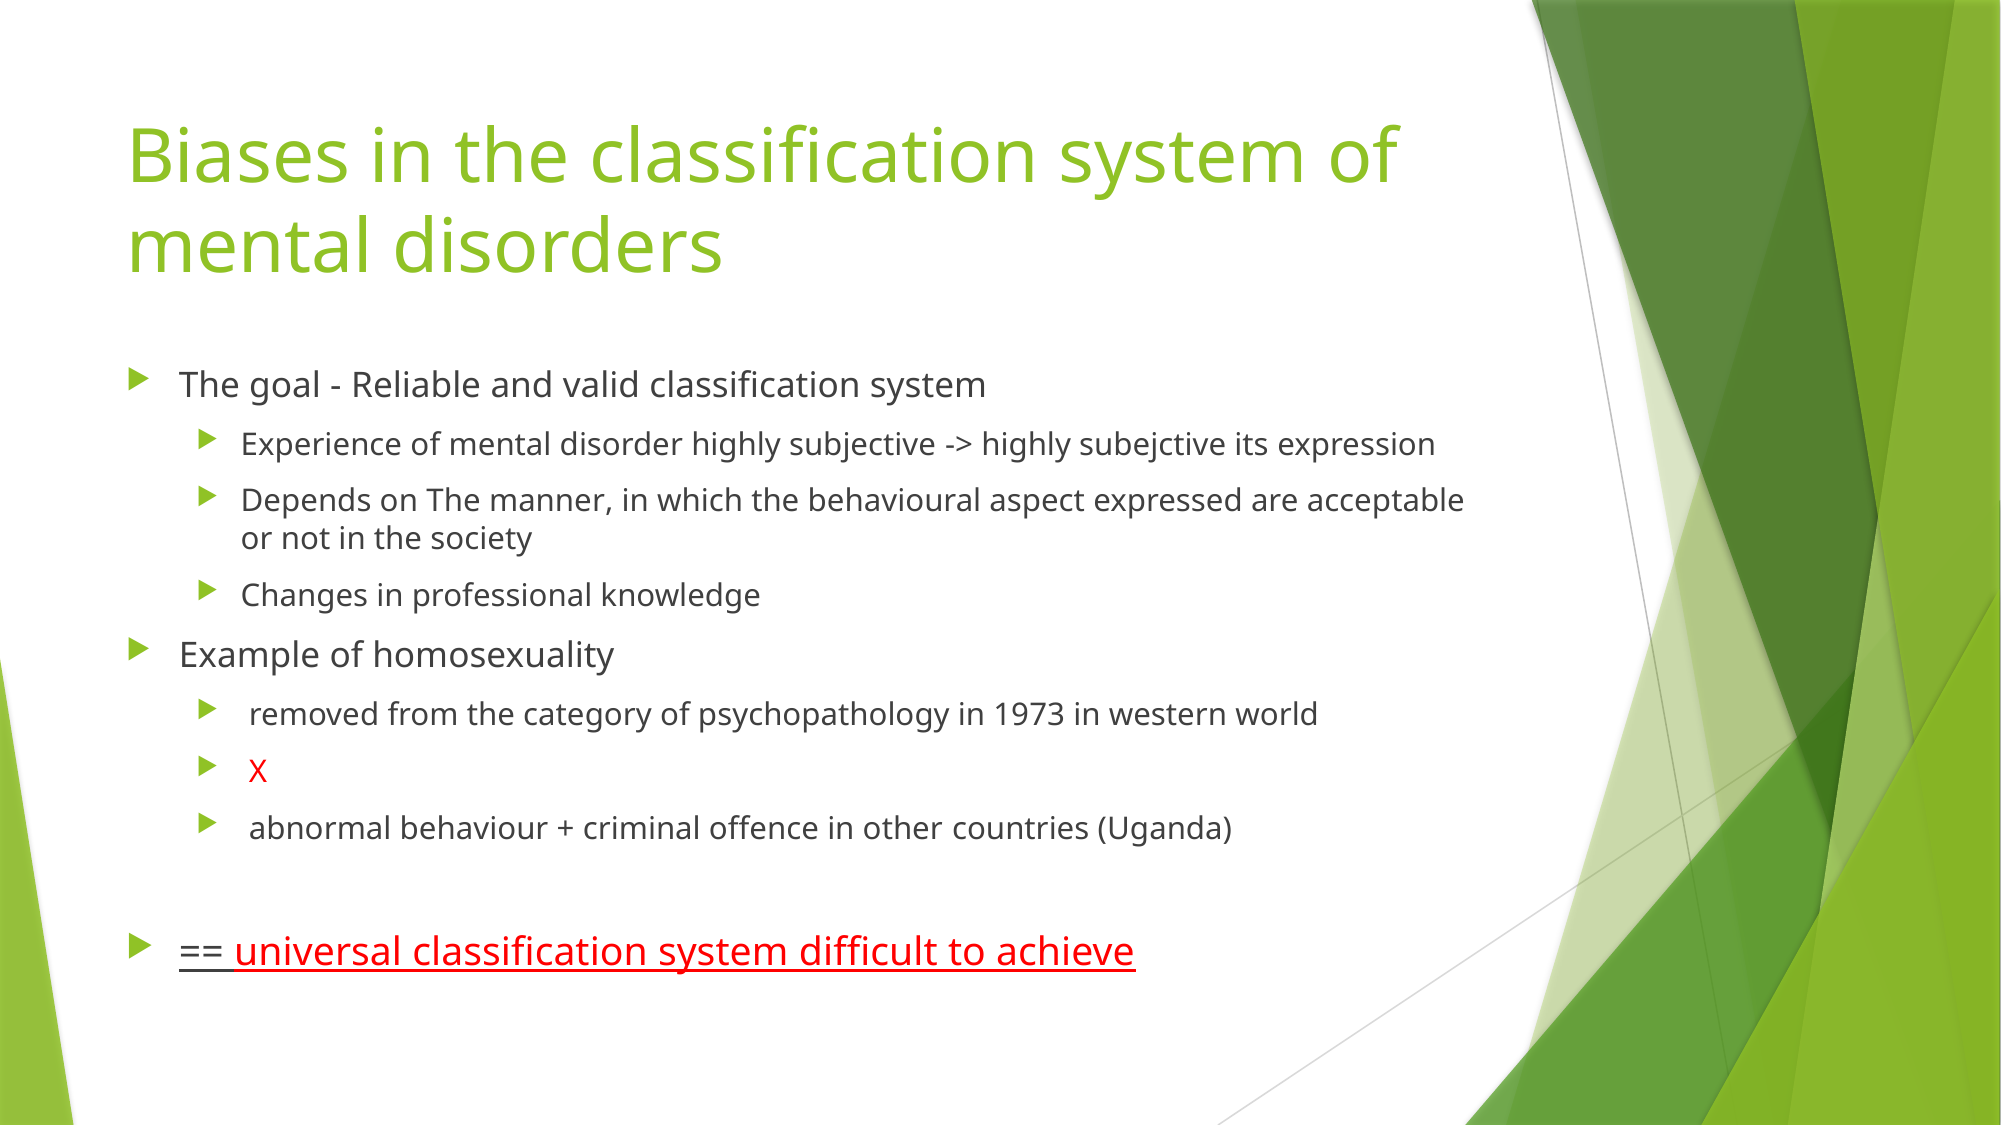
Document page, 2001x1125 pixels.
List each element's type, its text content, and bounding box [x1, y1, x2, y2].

list The goal - Reliable and valid classification system Experience of mental disorder highly subjective -> highly subejctive its expression Depends on The manner, in which the behavioural aspect expressed are acceptable or not in the society Changes in professional knowledge Example of homosexuality removed from the category of psychopathology in 1973 in western world X abnormal behaviour + criminal offence in other countries (Uganda) == universal classification system difficult to achieve [111, 354, 1522, 992]
title Biases in the classification system of mental disorders [111, 99, 1522, 317]
